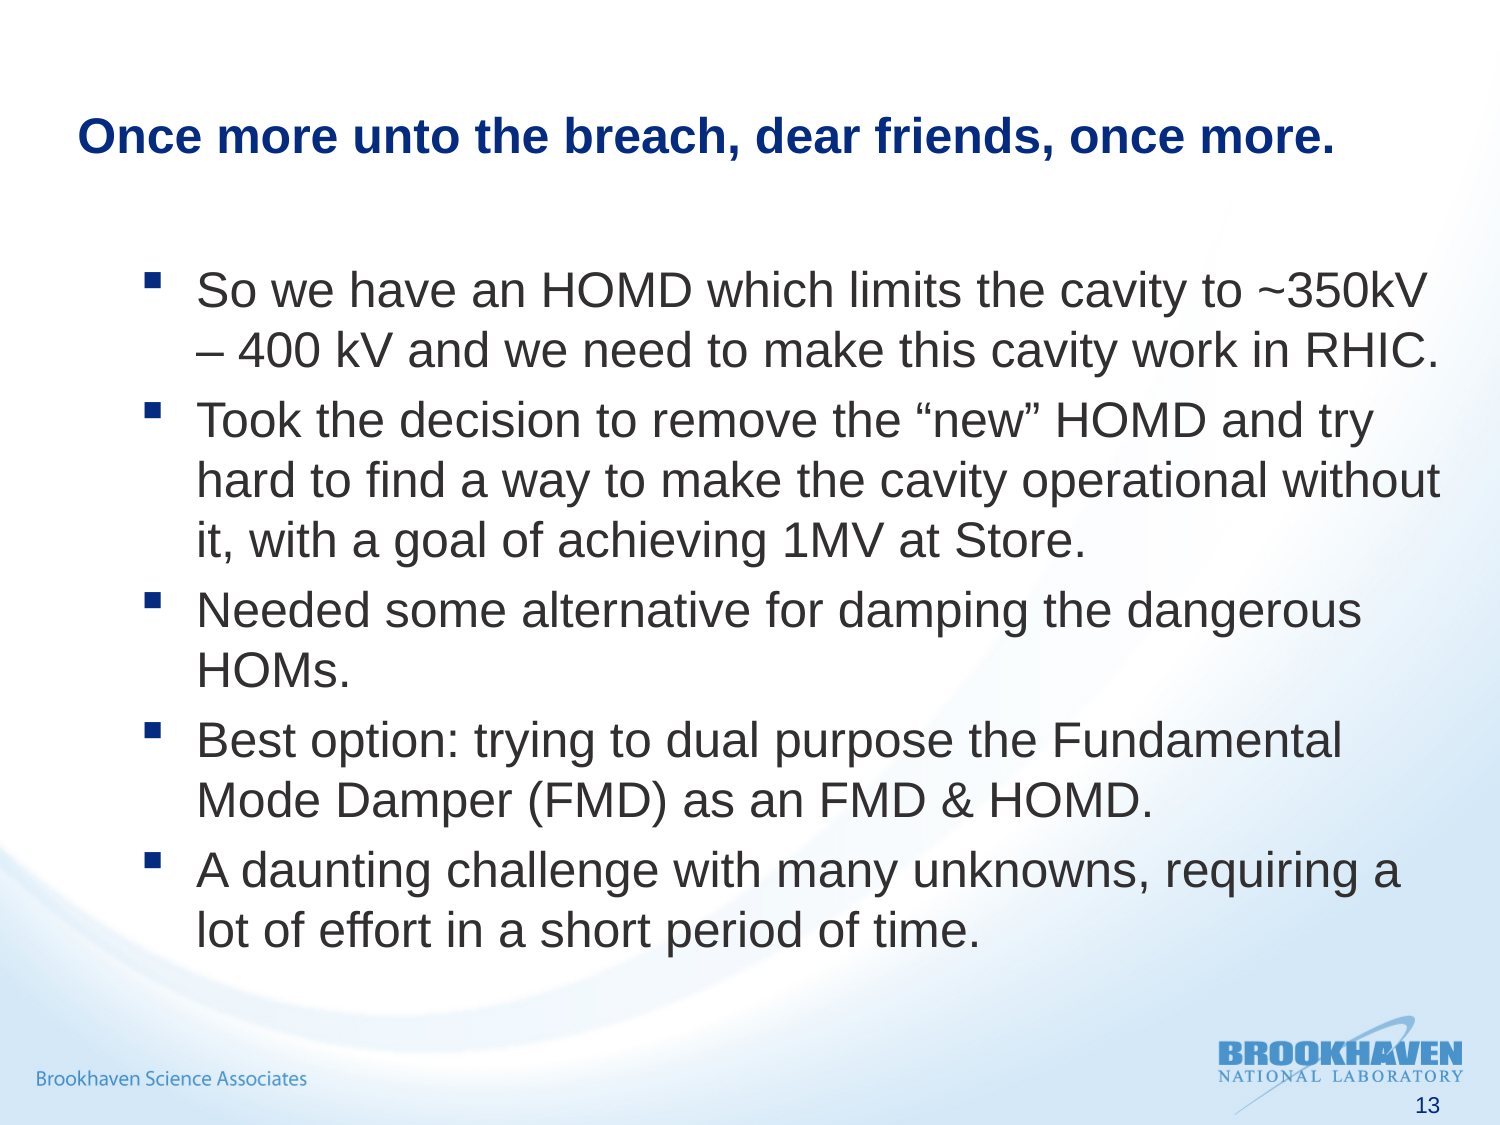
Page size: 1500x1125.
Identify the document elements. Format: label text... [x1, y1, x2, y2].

picture [0, 0, 1500, 1125]
title Once more unto the breach, dear friends, once more. [62, 50, 1438, 229]
slide_number 13 [1399, 1074, 1488, 1125]
list So we have an HOMD which limits the cavity to ~350kV – 400 kV and we need to make this cavity work in RHIC. Took the decision to remove the “new” HOMD and try hard to find a way to make the cavity operational without it, with a goal of achieving 1MV at Store. Needed some alternative for damping the dangerous HOMs. Best option: trying to dual purpose the Fundamental Mode Damper (FMD) as an FMD & HOMD. A daunting challenge with many unknowns, requiring a lot of effort in a short period of time. [125, 249, 1463, 988]
